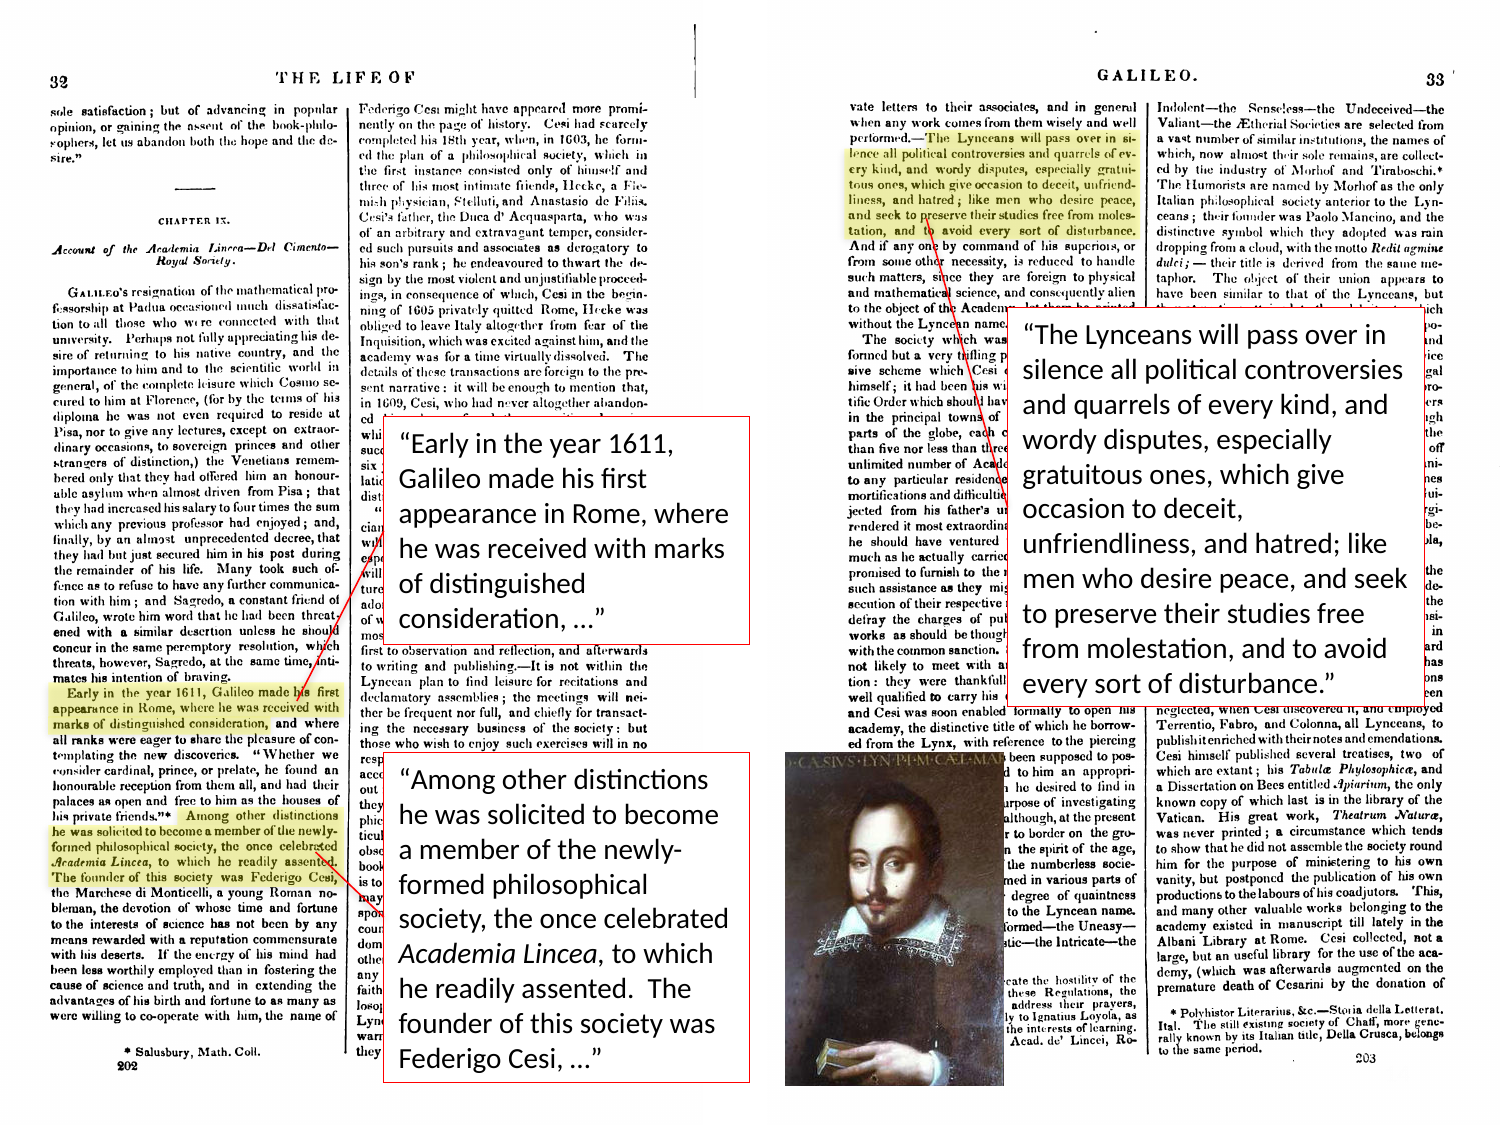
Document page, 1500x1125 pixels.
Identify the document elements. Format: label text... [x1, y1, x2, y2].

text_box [296, 530, 385, 702]
text_box “Among other distinctions he was solicited to become a member of the newly-formed philosophical society, the once celebrated Academia Lincea, to which he readily assented. The founder of this society was Federigo Cesi, …” [707, 752, 750, 1083]
picture [0, 0, 703, 1125]
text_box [315, 851, 385, 920]
picture [766, 0, 1500, 1125]
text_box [926, 218, 1008, 510]
text_box “Early in the year 1611, Galileo made his first appearance in Rome, where he was received with marks of distinguished consideration, …” [707, 416, 750, 645]
